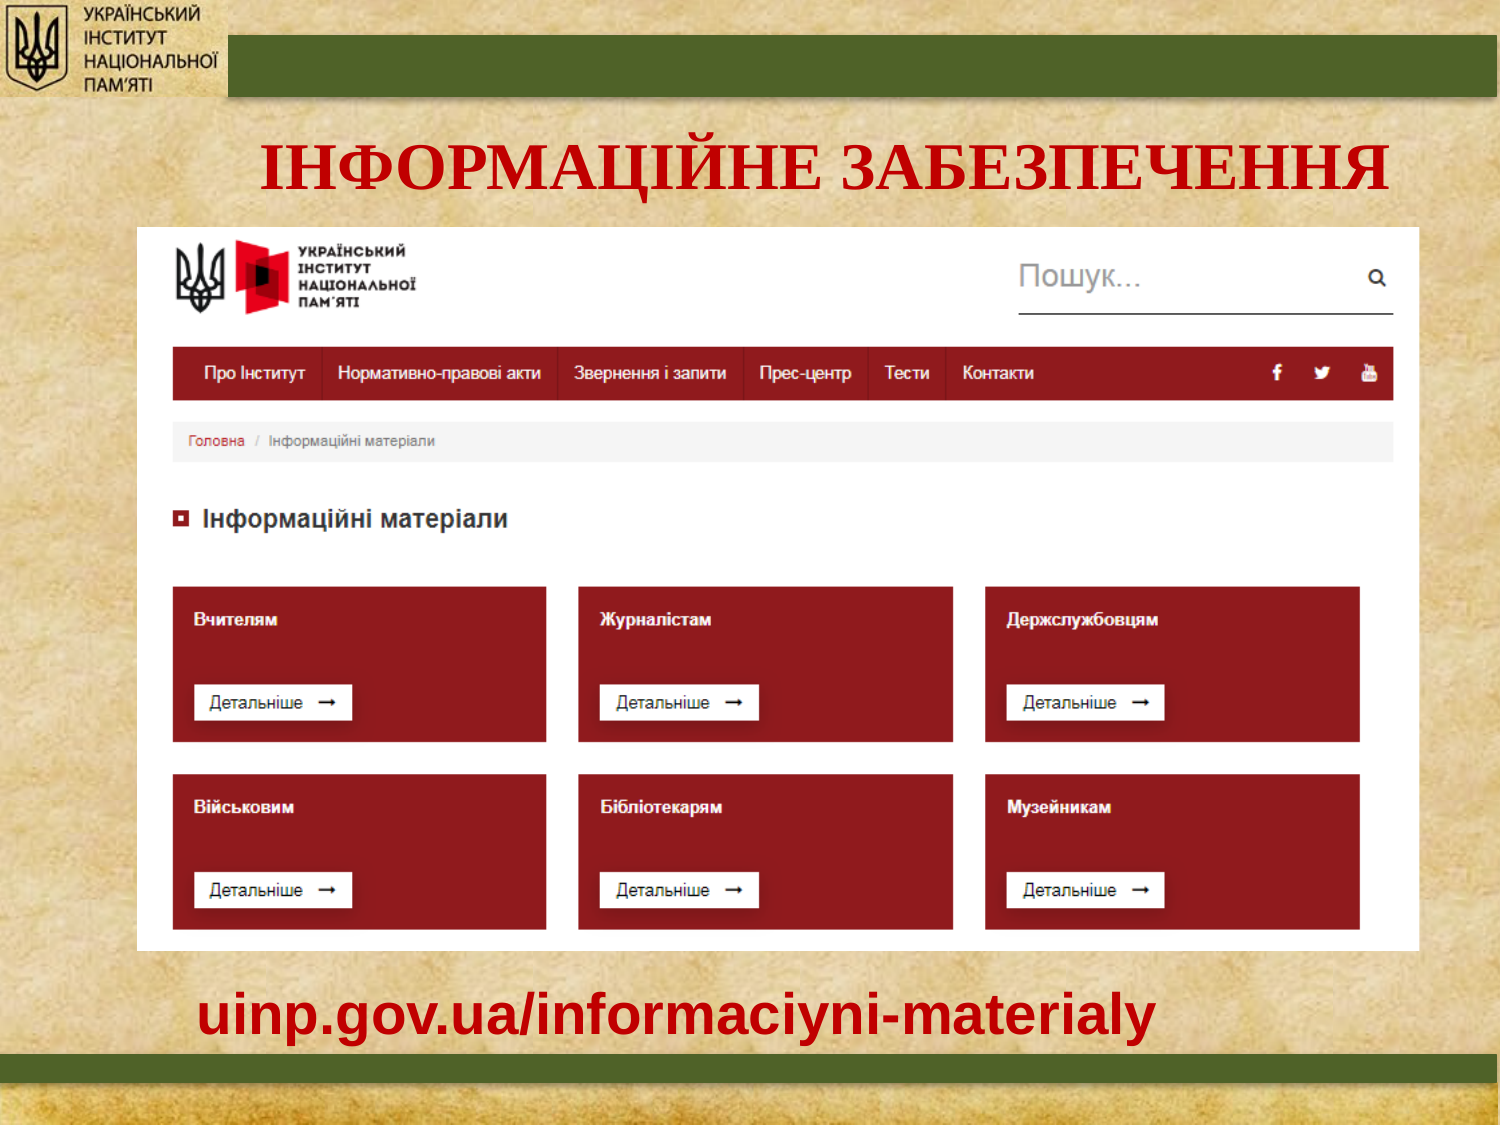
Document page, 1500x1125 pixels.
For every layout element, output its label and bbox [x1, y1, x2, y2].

text_box [0, 0, 1499, 1125]
picture [136, 227, 1420, 952]
